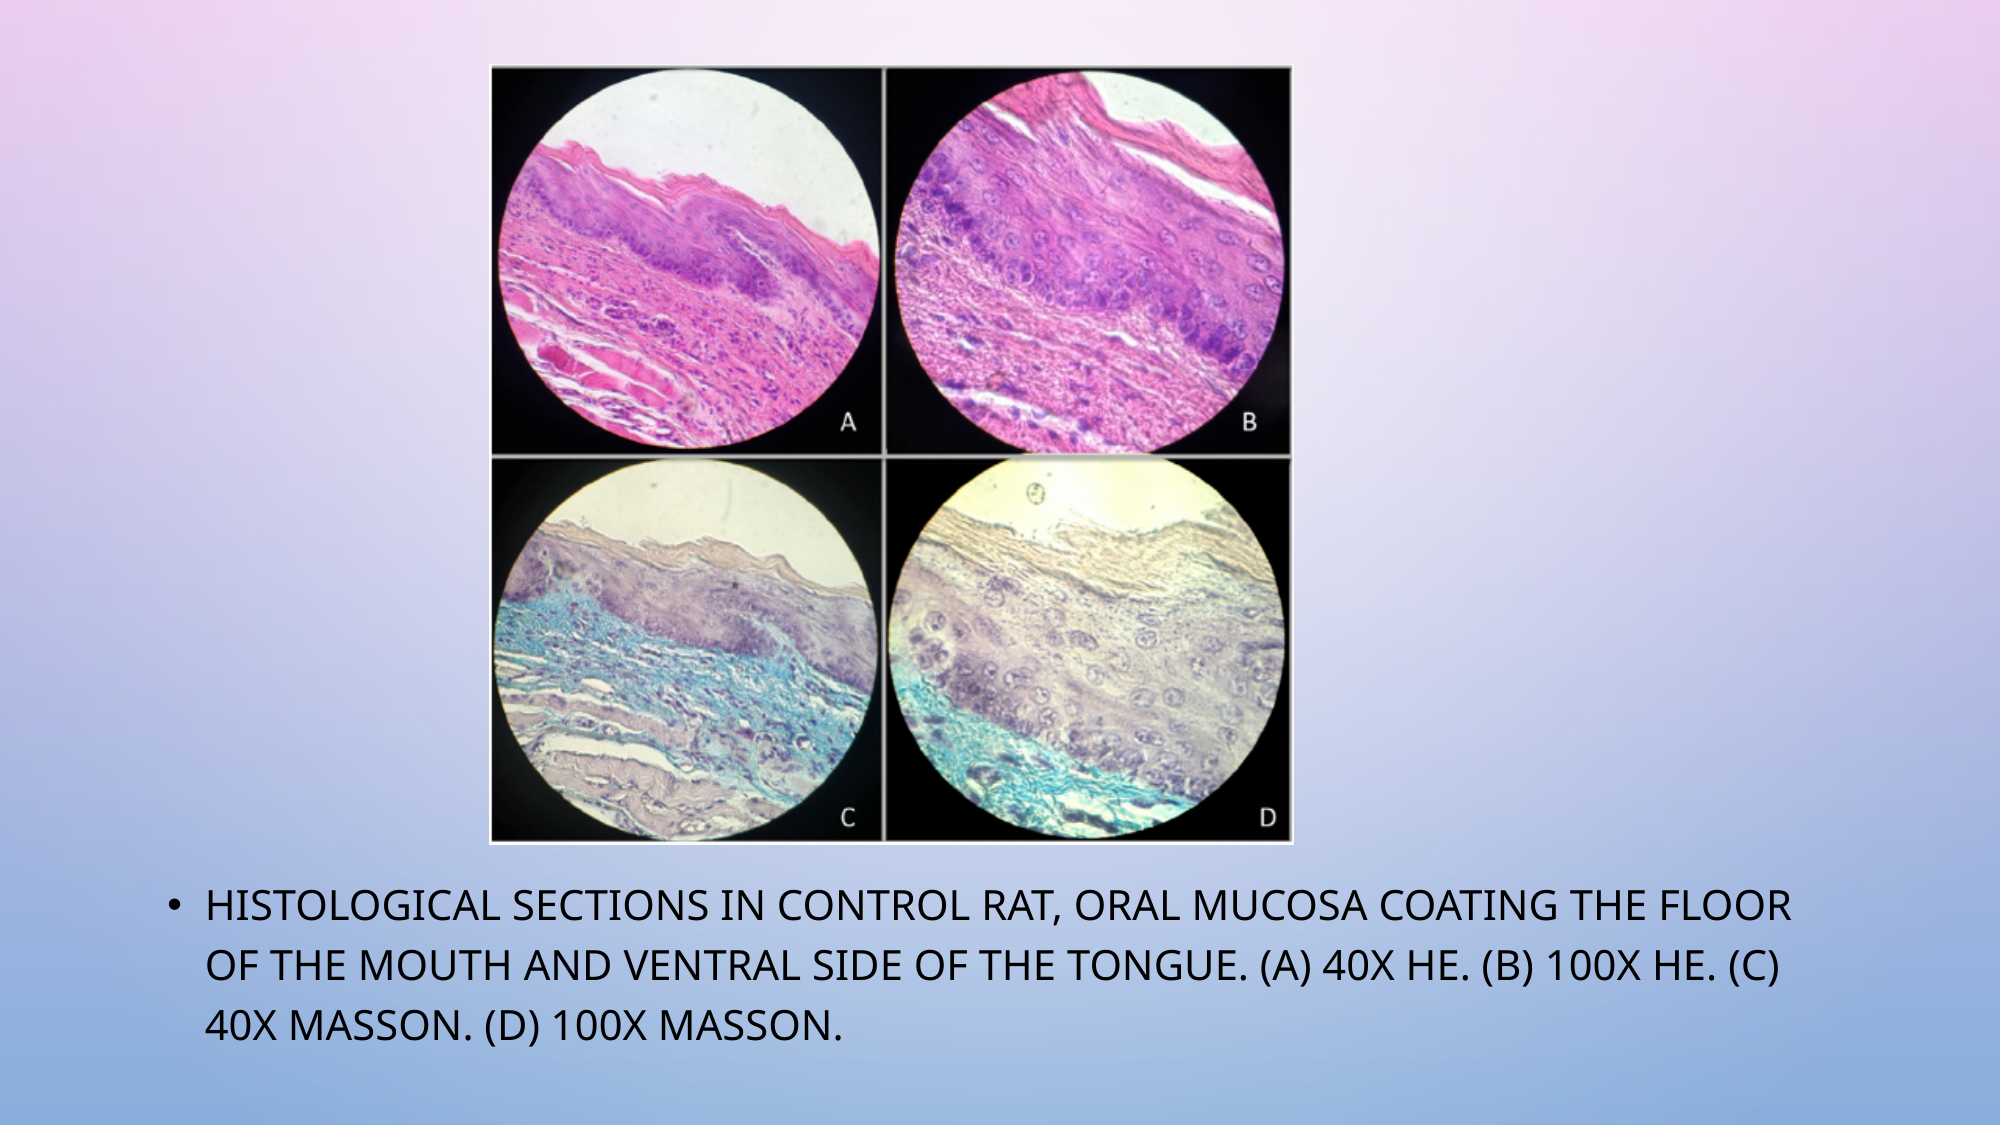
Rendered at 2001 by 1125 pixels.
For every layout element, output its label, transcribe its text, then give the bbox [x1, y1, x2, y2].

list Histological sections in control rat, oral mucosa coating the floor of the mouth and ventral side of the tongue. (A) 40x HE. (B) 100x HE. (C) 40x Masson. (D) 100x Masson. [152, 861, 1866, 1125]
picture [488, 64, 1294, 845]
